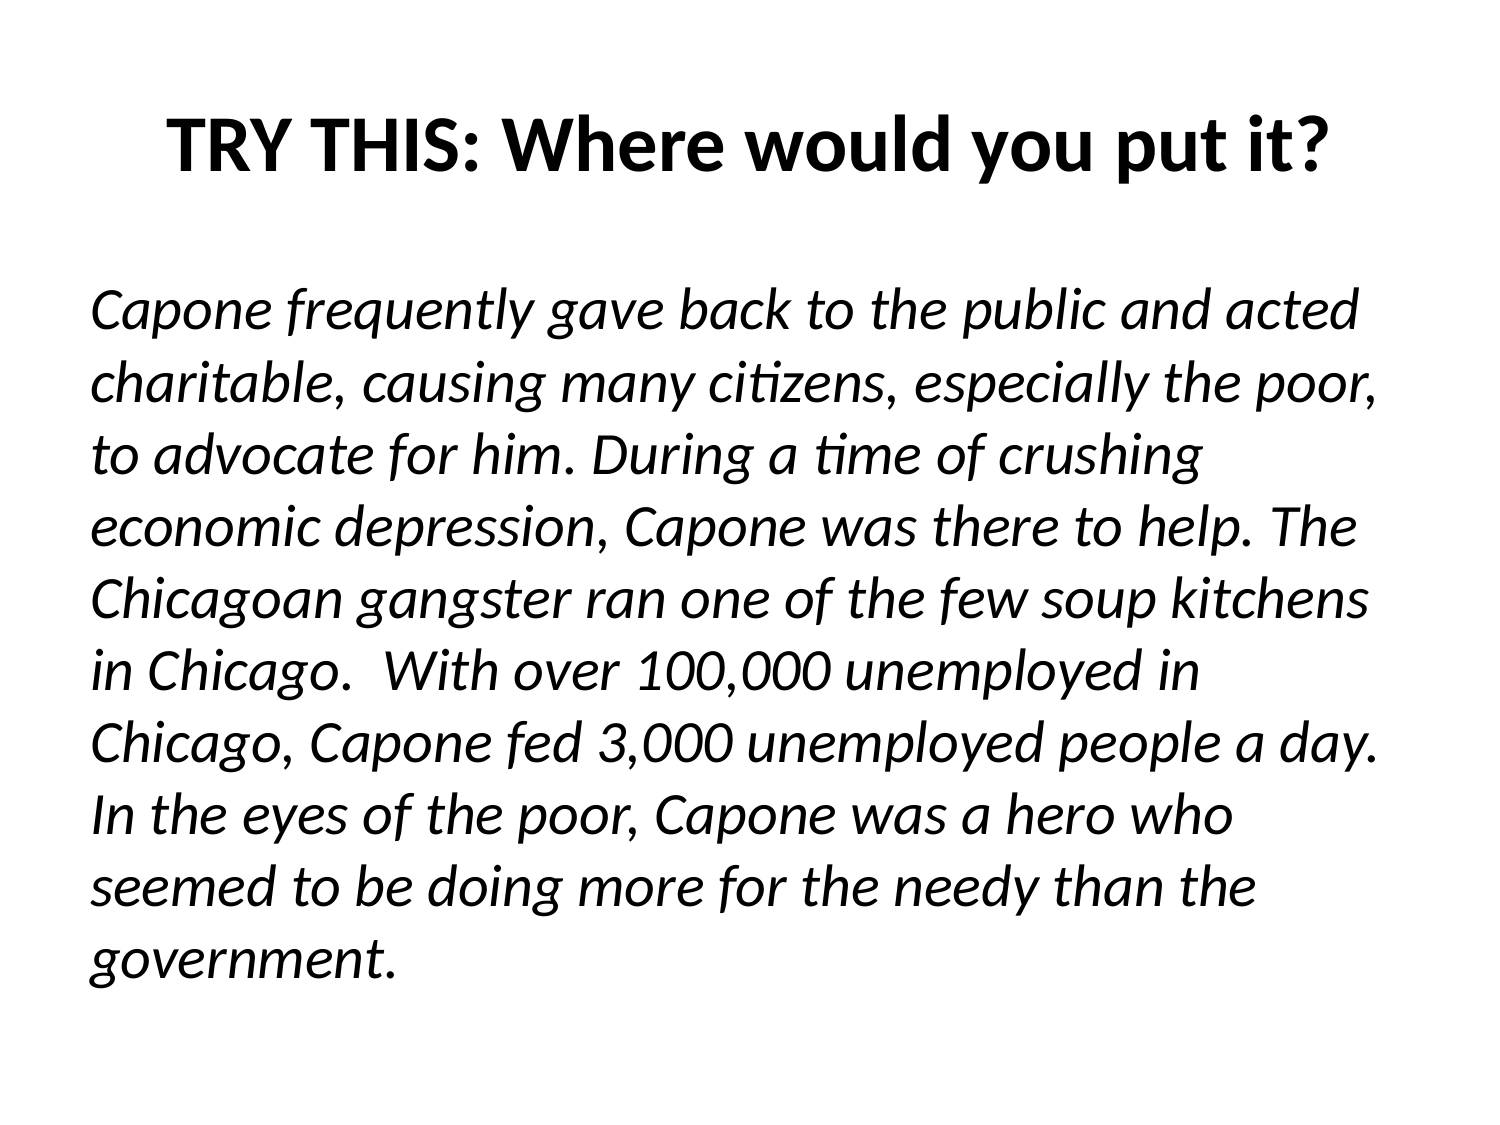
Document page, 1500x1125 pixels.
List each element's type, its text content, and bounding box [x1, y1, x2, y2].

list Capone frequently gave back to the public and acted charitable, causing many citizens, especially the poor, to advocate for him. During a time of crushing economic depression, Capone was there to help. The Chicagoan gangster ran one of the few soup kitchens in Chicago. With over 100,000 unemployed in Chicago, Capone fed 3,000 unemployed people a day. In the eyes of the poor, Capone was a hero who seemed to be doing more for the needy than the government. [75, 262, 1425, 1005]
title TRY THIS: Where would you put it? [75, 45, 1425, 233]
